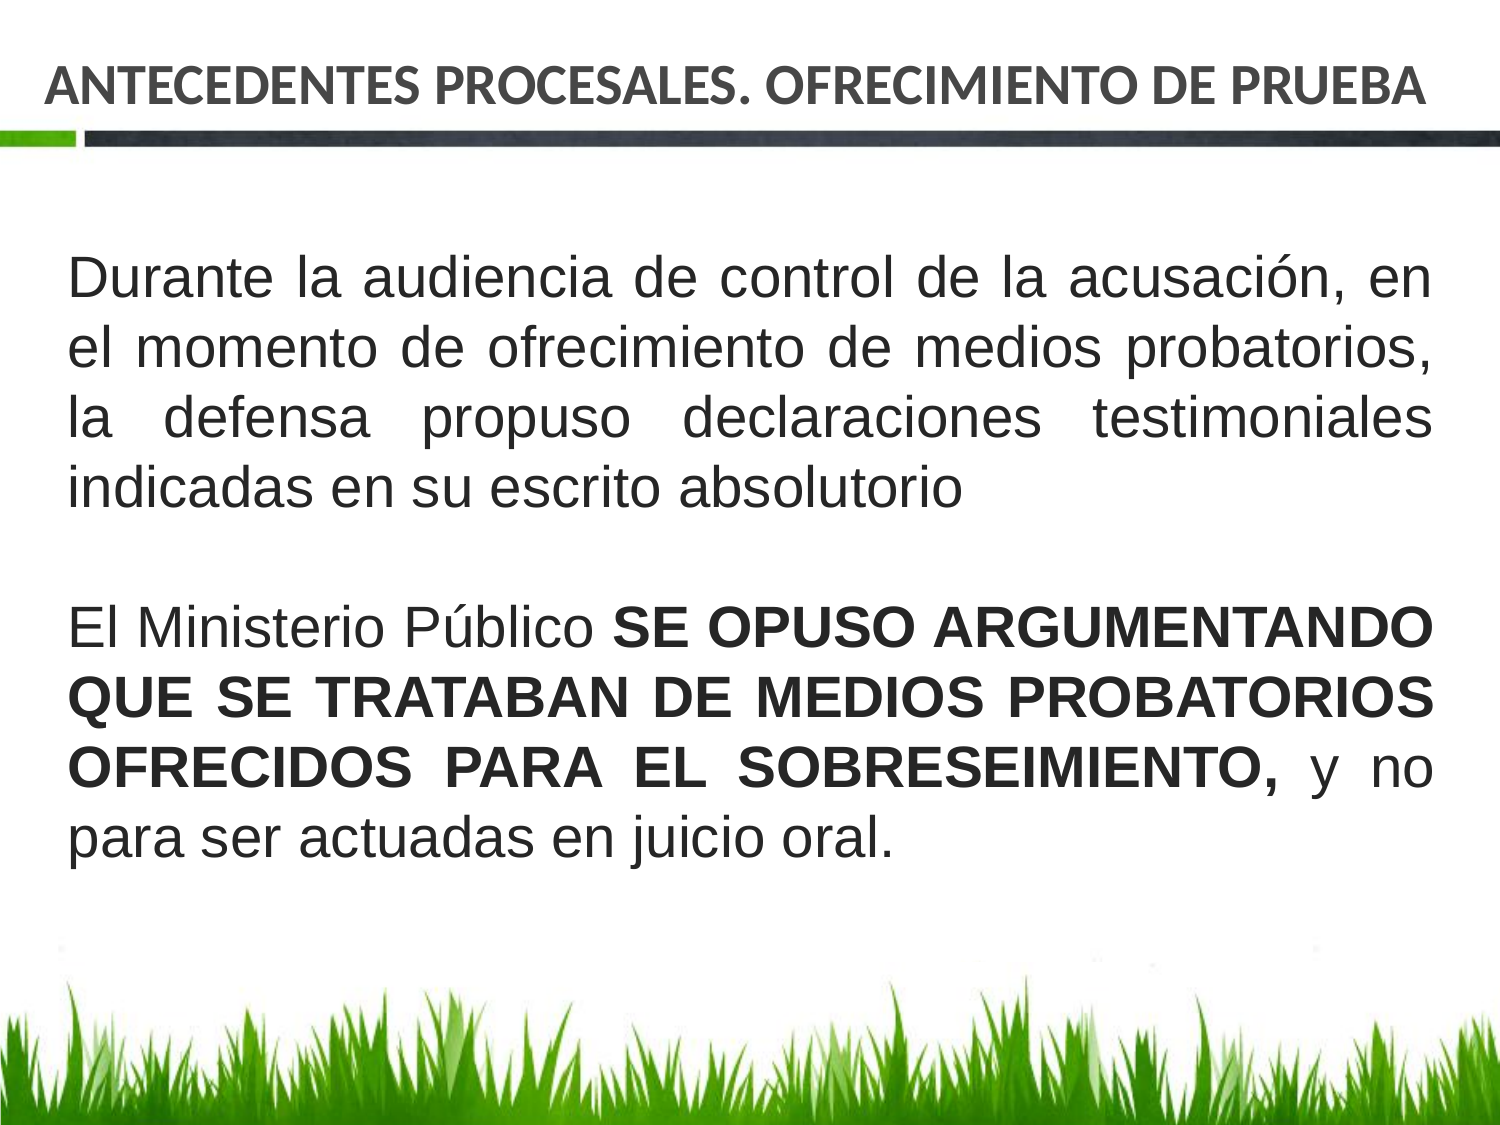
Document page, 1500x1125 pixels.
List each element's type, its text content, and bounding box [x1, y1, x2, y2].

picture [0, 0, 1500, 1125]
text_box Durante la audiencia de control de la acusación, en el momento de ofrecimiento de medios probatorios, la defensa propuso declaraciones testimoniales indicadas en su escrito absolutorio El Ministerio Público SE OPUSO ARGUMENTANDO QUE SE TRATABAN DE MEDIOS PROBATORIOS OFRECIDOS PARA EL SOBRESEIMIENTO, y no para ser actuadas en juicio oral. [53, 231, 1450, 858]
title ANTECEDENTES PROCESALES. OFRECIMIENTO DE PRUEBA [29, 24, 1450, 138]
